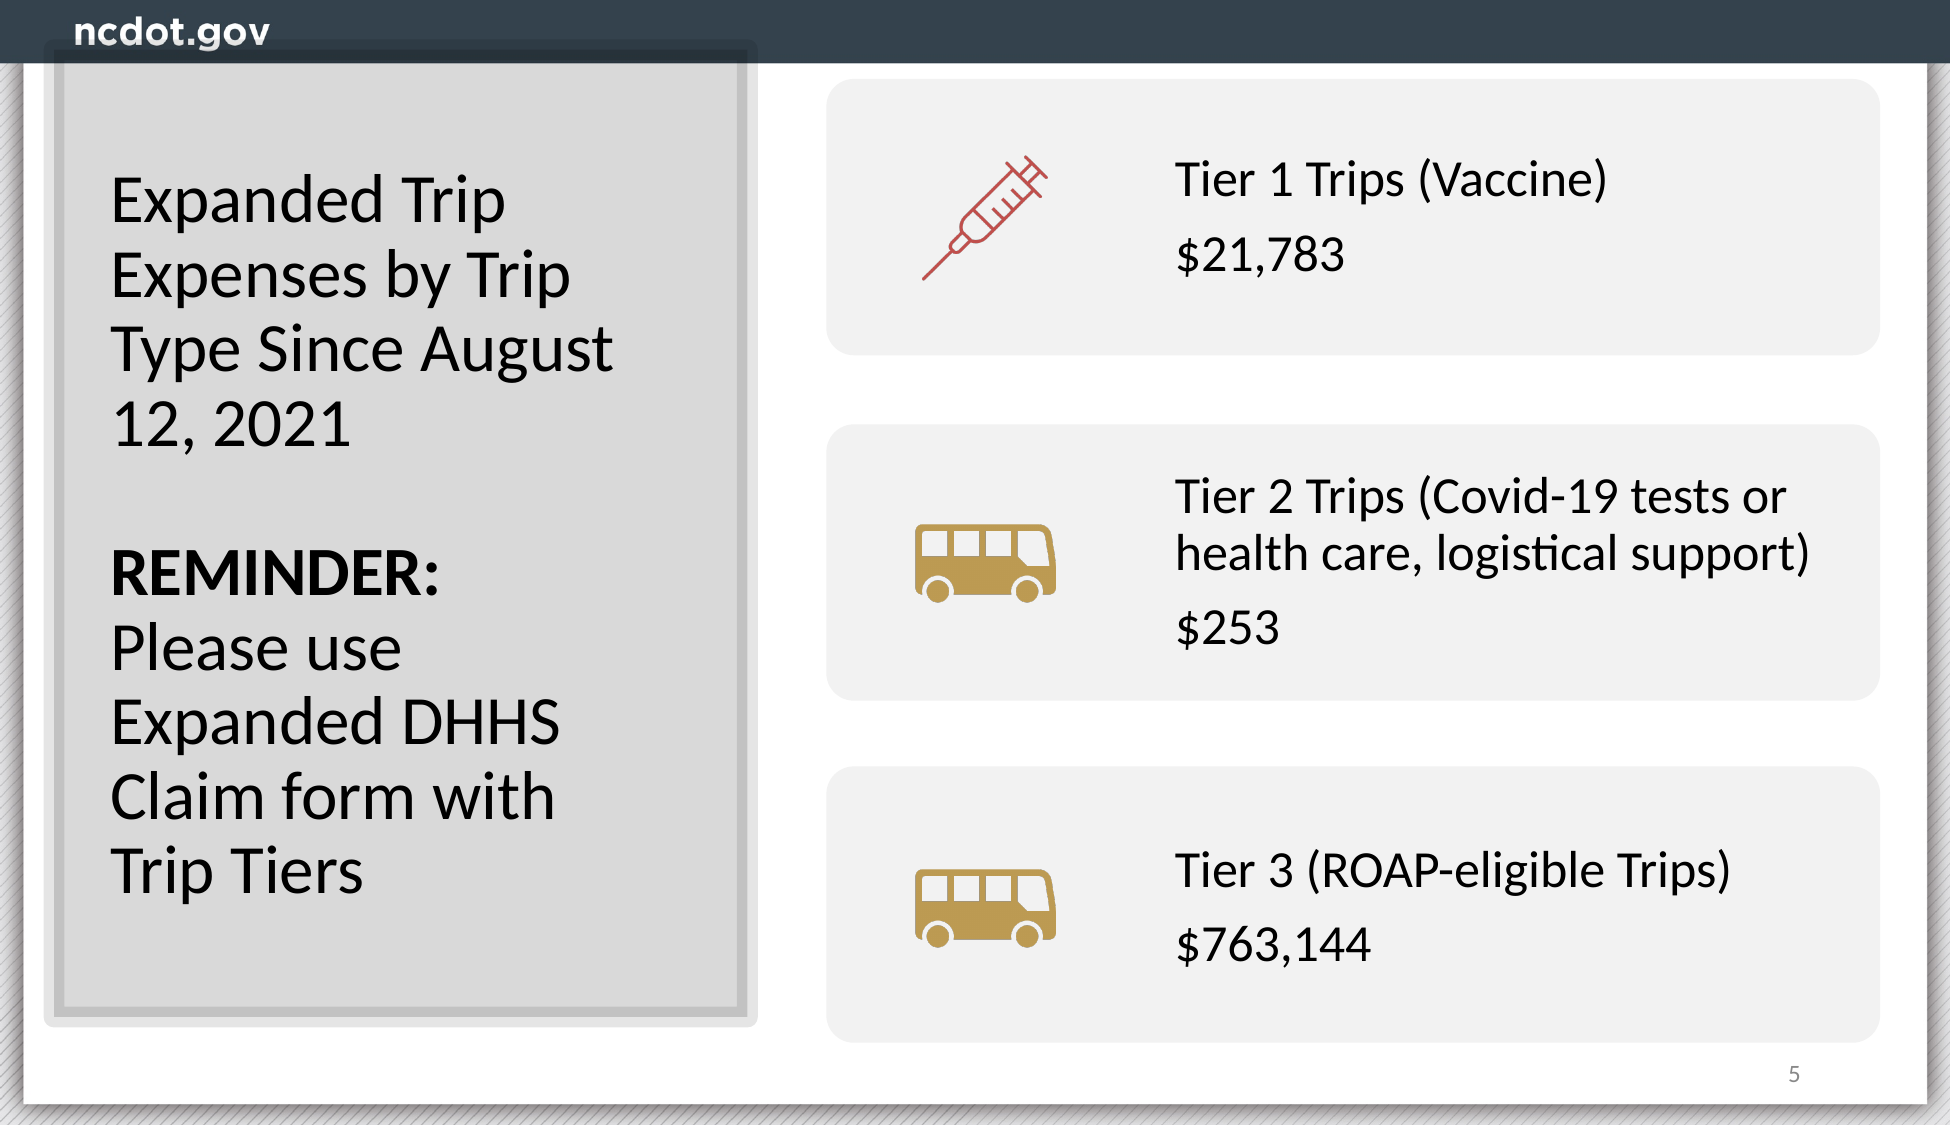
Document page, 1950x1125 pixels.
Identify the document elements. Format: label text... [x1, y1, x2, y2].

title Expanded Trip Expenses by Trip Type Since August 12, 2021 REMINDER: Please use Expanded DHHS Claim form with Trip Tiers [95, 153, 649, 1002]
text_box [826, 78, 1881, 1047]
slide_number 5 [1377, 1054, 1816, 1103]
text_box [52, 48, 749, 1019]
picture [0, 0, 1950, 1125]
